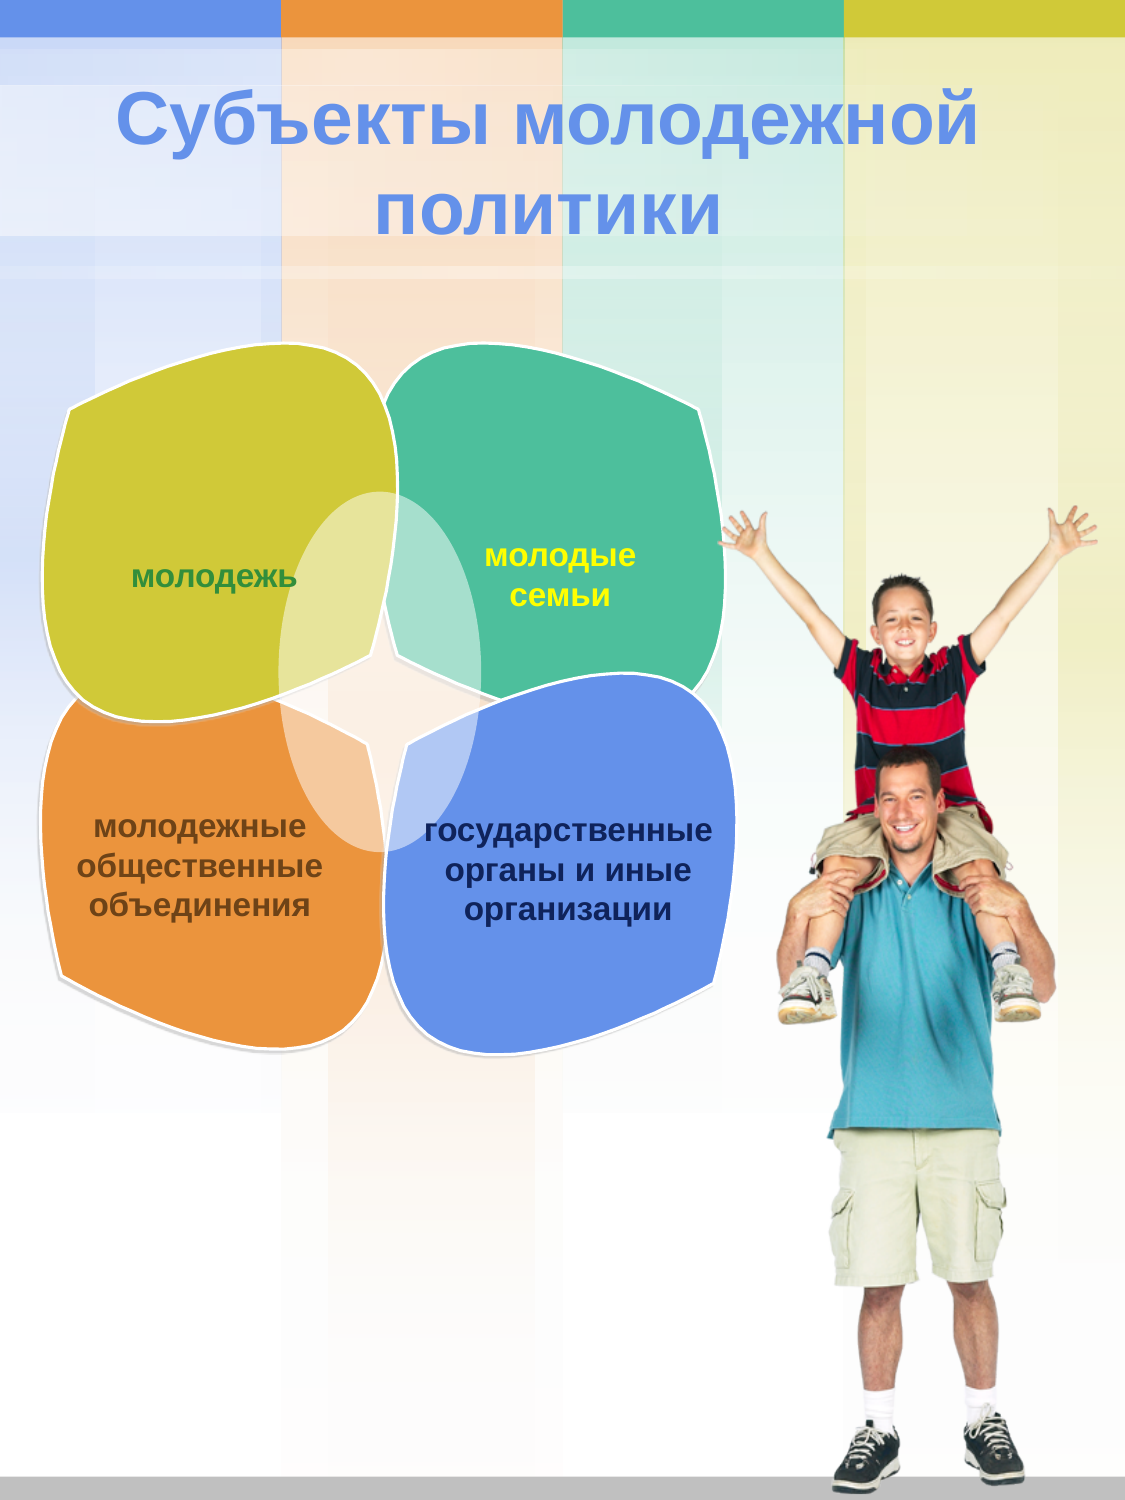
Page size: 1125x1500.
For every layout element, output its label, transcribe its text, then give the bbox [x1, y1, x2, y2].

text_box [383, 850, 698, 1055]
text_box молодежь [104, 546, 325, 601]
picture [703, 491, 1112, 1496]
text_box [42, 343, 398, 722]
text_box государственные органы и иные организации [397, 800, 698, 935]
text_box [40, 700, 383, 1050]
title Субъекты молодежной политики [56, 56, 1041, 264]
text_box [278, 491, 482, 853]
text_box [384, 342, 718, 700]
text_box [452, 673, 698, 800]
text_box молодые семьи [450, 526, 671, 621]
text_box молодежные общественные объединения [58, 796, 342, 931]
